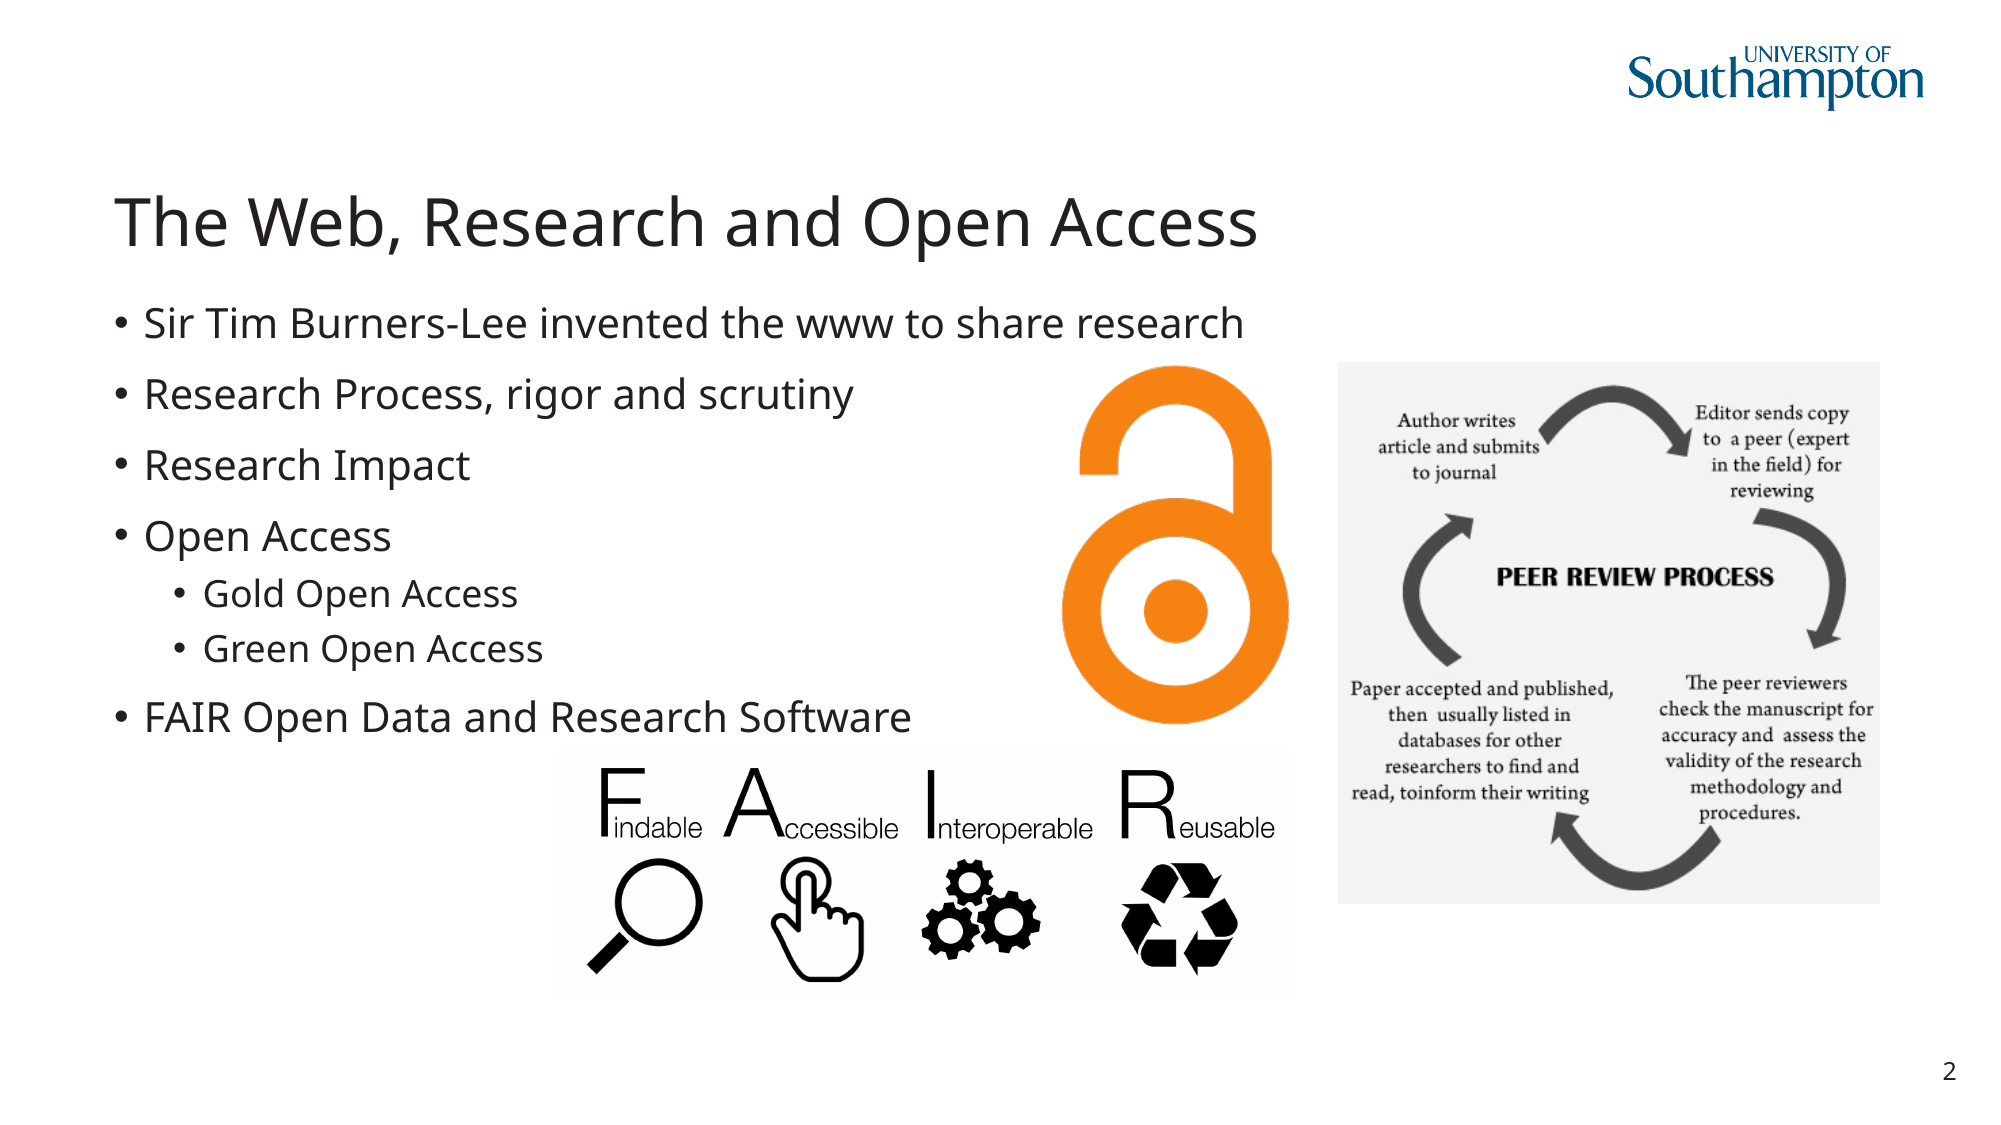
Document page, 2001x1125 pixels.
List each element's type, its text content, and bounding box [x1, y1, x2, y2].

picture [1869, 48, 1877, 60]
title The Web, Research and Open Access [102, 113, 1898, 268]
picture [1629, 46, 1924, 111]
list Sir Tim Burners-Lee invented the www to share research Research Process, rigor and scrutiny Research Impact Open Access Gold Open Access Green Open Access FAIR Open Data and Research Software [102, 290, 1898, 1024]
picture [1629, 71, 1648, 95]
picture [553, 750, 1293, 1001]
picture [1058, 362, 1293, 728]
picture [1338, 362, 1880, 904]
